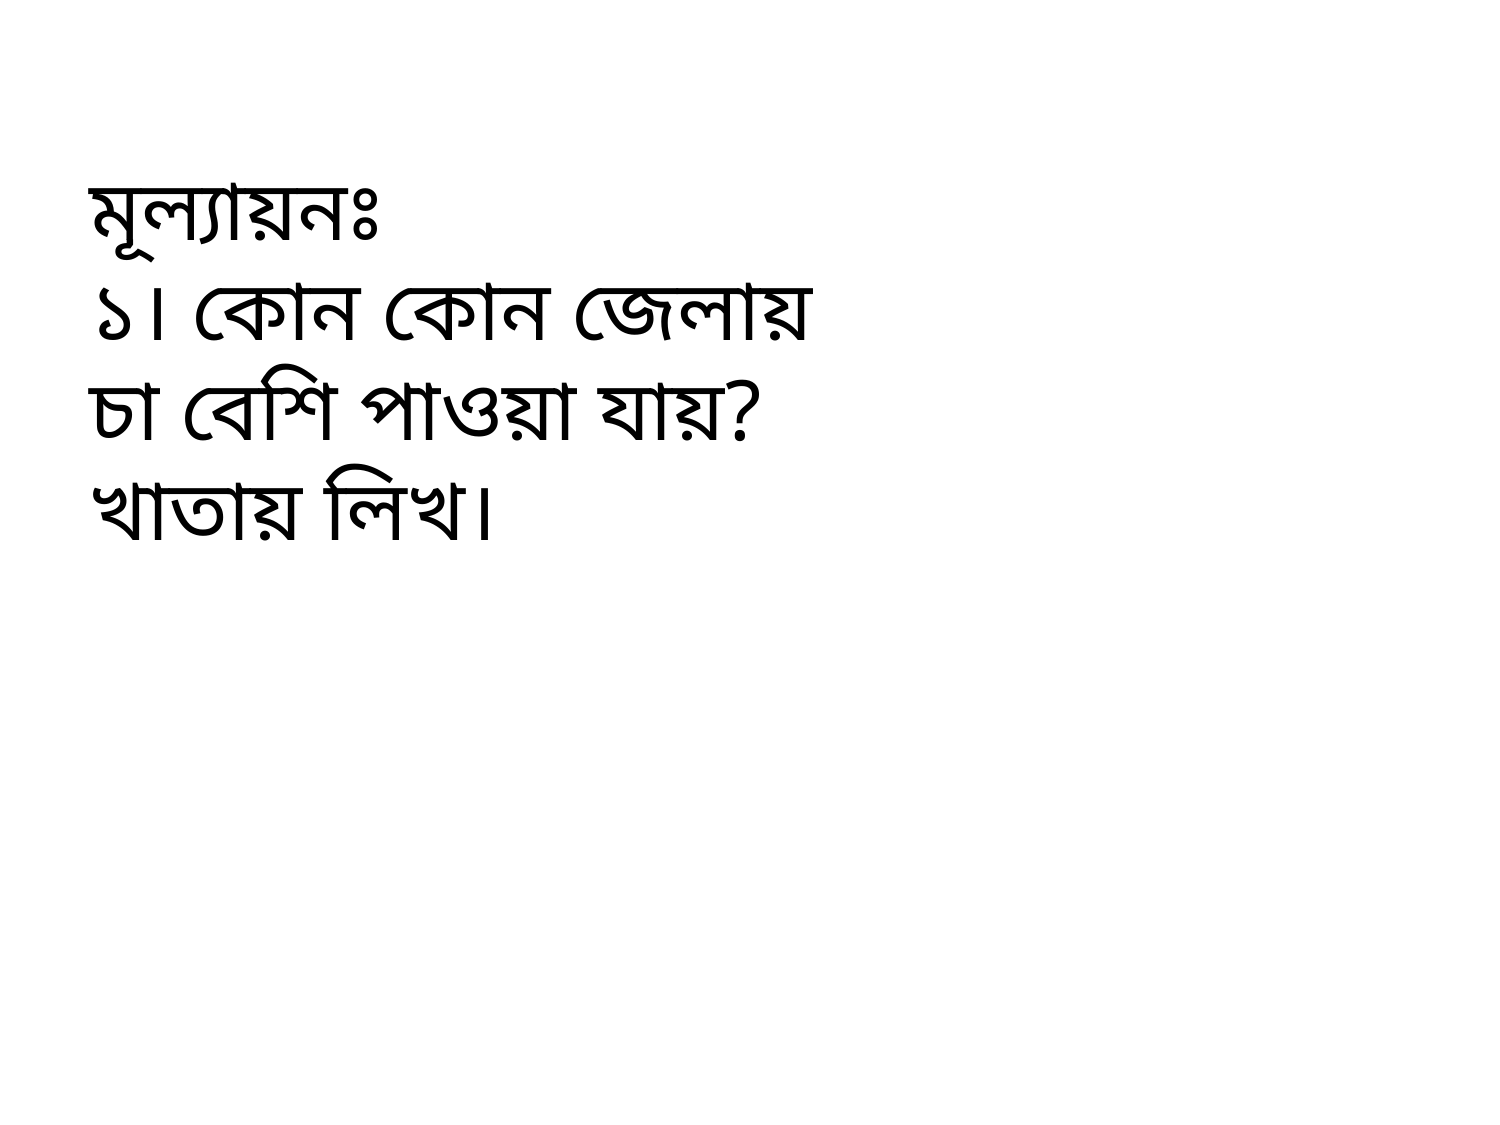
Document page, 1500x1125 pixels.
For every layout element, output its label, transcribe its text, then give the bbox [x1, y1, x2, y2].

text_box মূল্যায়নঃ ১। কোন কোন জেলায় চা বেশি পাওয়া যায়? খাতায় লিখ। [74, 149, 888, 665]
